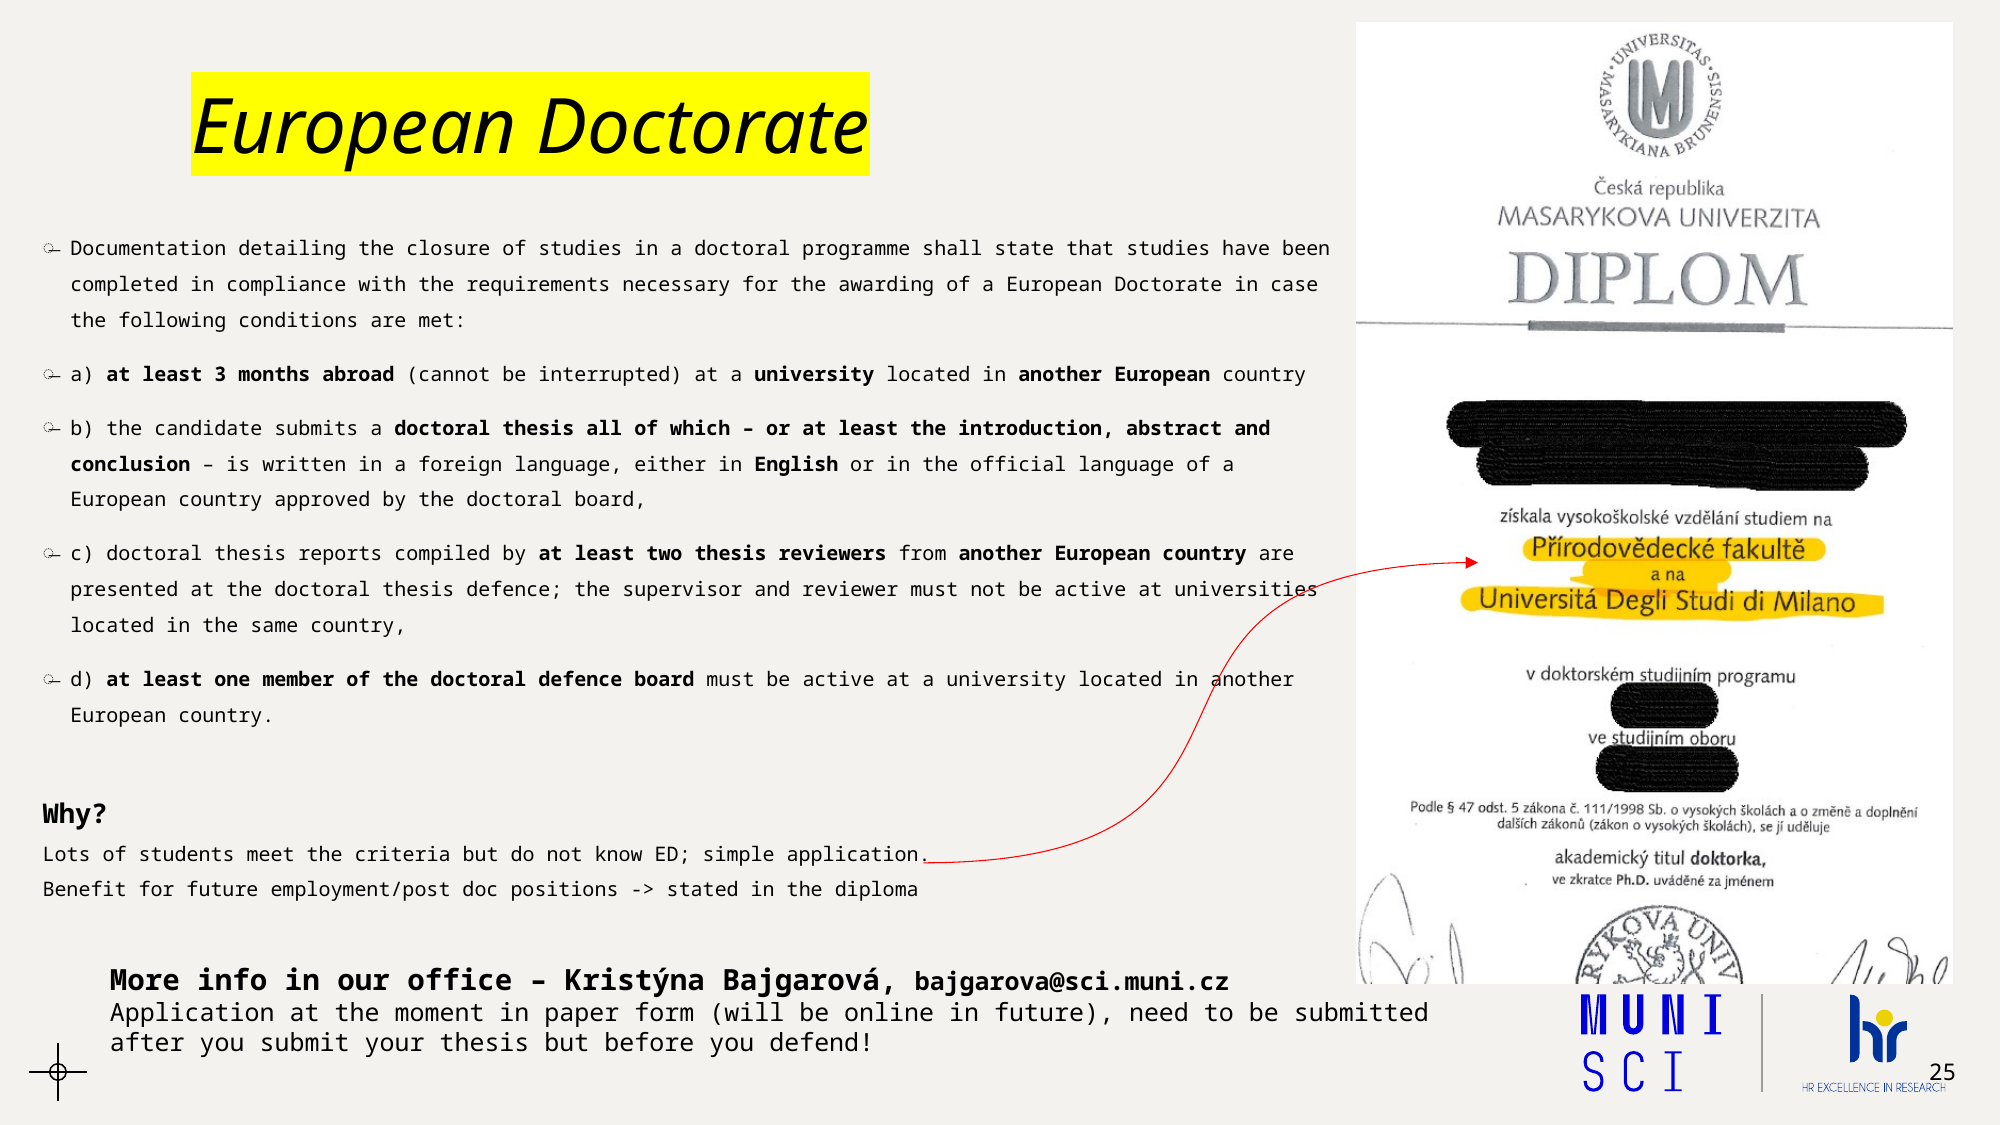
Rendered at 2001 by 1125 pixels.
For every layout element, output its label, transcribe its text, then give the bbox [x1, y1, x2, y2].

picture [1356, 22, 1953, 984]
slide_number 25 [1788, 1042, 1972, 1103]
text_box More info in our office – Kristýna Bajgarová, bajgarova@sci.muni.cz Application at the moment in paper form (will be online in future), need to be submitted after you submit your thesis but before you defend! [94, 954, 1495, 1064]
title European Doctorate [16, 49, 1045, 177]
list Documentation detailing the closure of studies in a doctoral programme shall state that studies have been completed in compliance with the requirements necessary for the awarding of a European Doctorate in case the following conditions are met: a) at least 3 months abroad (cannot be interrupted) at a university located in another European country b) the candidate submits a doctoral thesis all of which – or at least the introduction, abstract and conclusion – is written in a foreign language, either in English or in the official language of a European country approved by the doctoral board, c) doctoral thesis reports compiled by at least two thesis reviewers from another European country are presented at the doctoral thesis defence; the supervisor and reviewer must not be active at universities located in the same country, d) at least one member of the doctoral defence board must be active at a university located in another European country. Why? Lots of students meet the criteria but do not know ED; simple application. Benefit for future employment/post doc positions -> stated in the diploma [16, 216, 1348, 939]
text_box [923, 562, 1478, 863]
